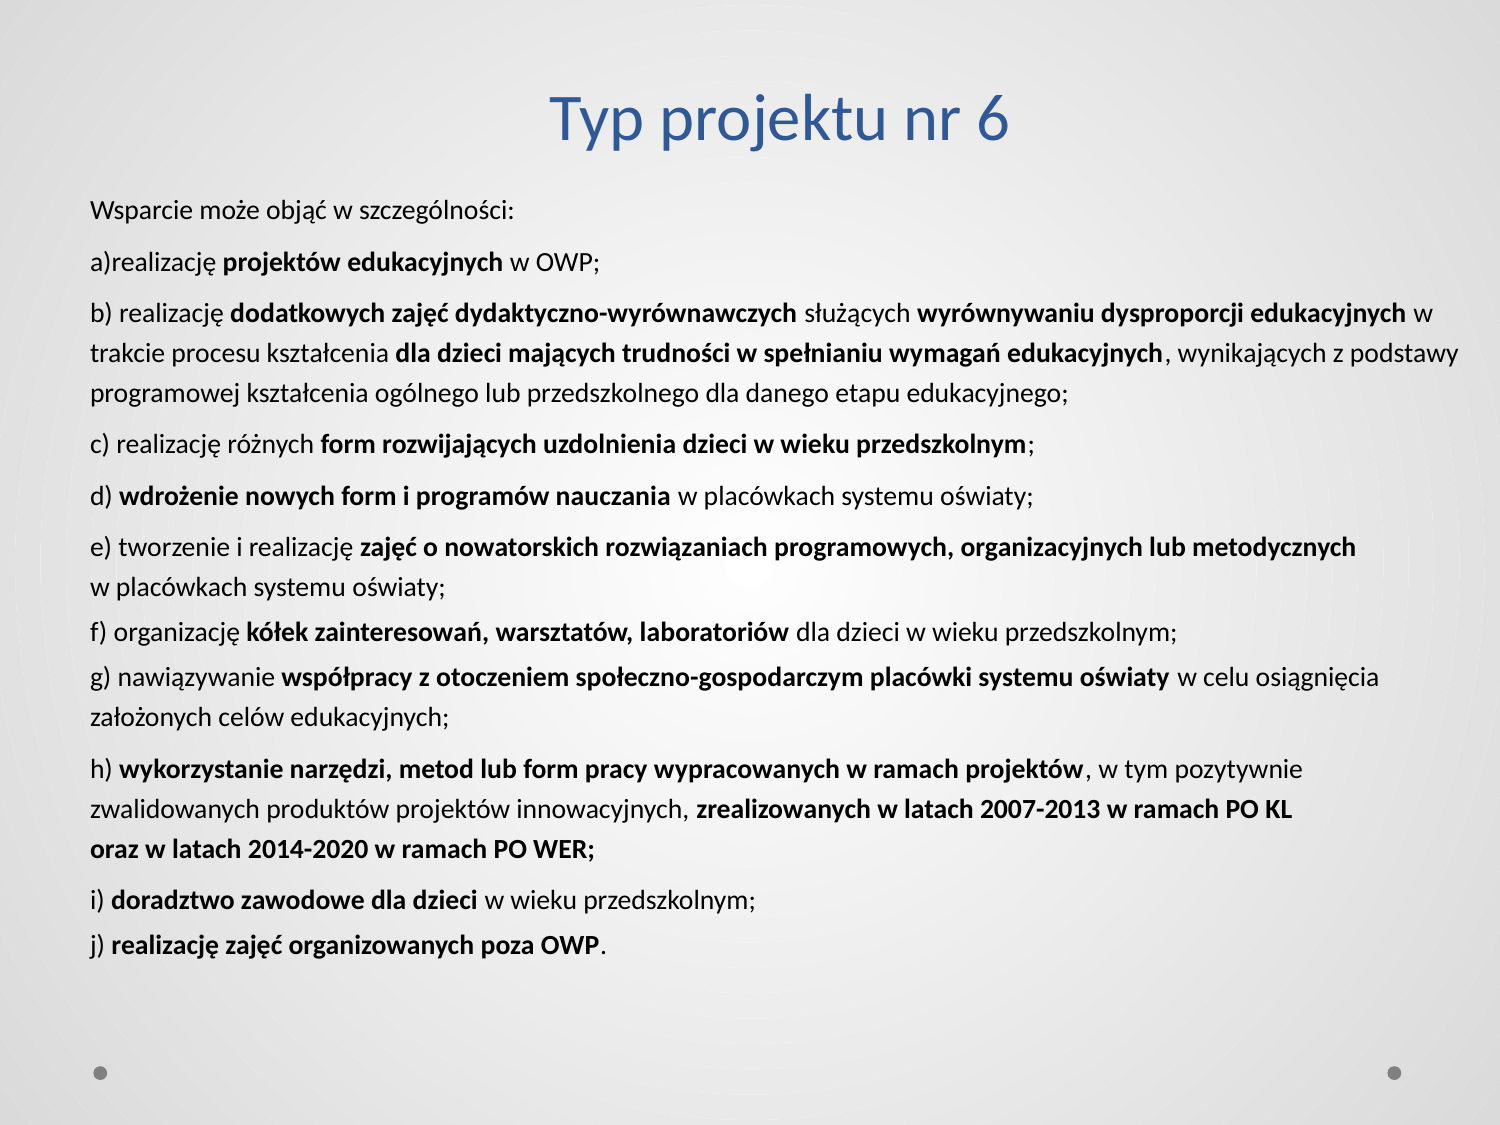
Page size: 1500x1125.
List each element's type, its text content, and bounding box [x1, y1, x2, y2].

list Wsparcie może objąć w szczególności: a)realizację projektów edukacyjnych w OWP; b) realizację dodatkowych zajęć dydaktyczno-wyrównawczych służących wyrównywaniu dysproporcji edukacyjnych w trakcie procesu kształcenia dla dzieci mających trudności w spełnianiu wymagań edukacyjnych, wynikających z podstawy programowej kształcenia ogólnego lub przedszkolnego dla danego etapu edukacyjnego; c) realizację różnych form rozwijających uzdolnienia dzieci w wieku przedszkolnym; d) wdrożenie nowych form i programów nauczania w placówkach systemu oświaty; e) tworzenie i realizację zajęć o nowatorskich rozwiązaniach programowych, organizacyjnych lub metodycznych w placówkach systemu oświaty; f) organizację kółek zainteresowań, warsztatów, laboratoriów dla dzieci w wieku przedszkolnym; g) nawiązywanie współpracy z otoczeniem społeczno-gospodarczym placówki systemu oświaty w celu osiągnięcia założonych celów edukacyjnych; h) wykorzystanie narzędzi, metod lub form pracy wypracowanych w ramach projektów, w tym pozytywnie zwalidowanych produktów projektów innowacyjnych, zrealizowanych w latach 2007-2013 w ramach PO KL oraz w latach 2014-2020 w ramach PO WER; i) doradztwo zawodowe dla dzieci w wieku przedszkolnym; j) realizację zajęć organizowanych poza OWP. [75, 184, 1483, 1125]
title Typ projektu nr 6 [135, 0, 1425, 161]
